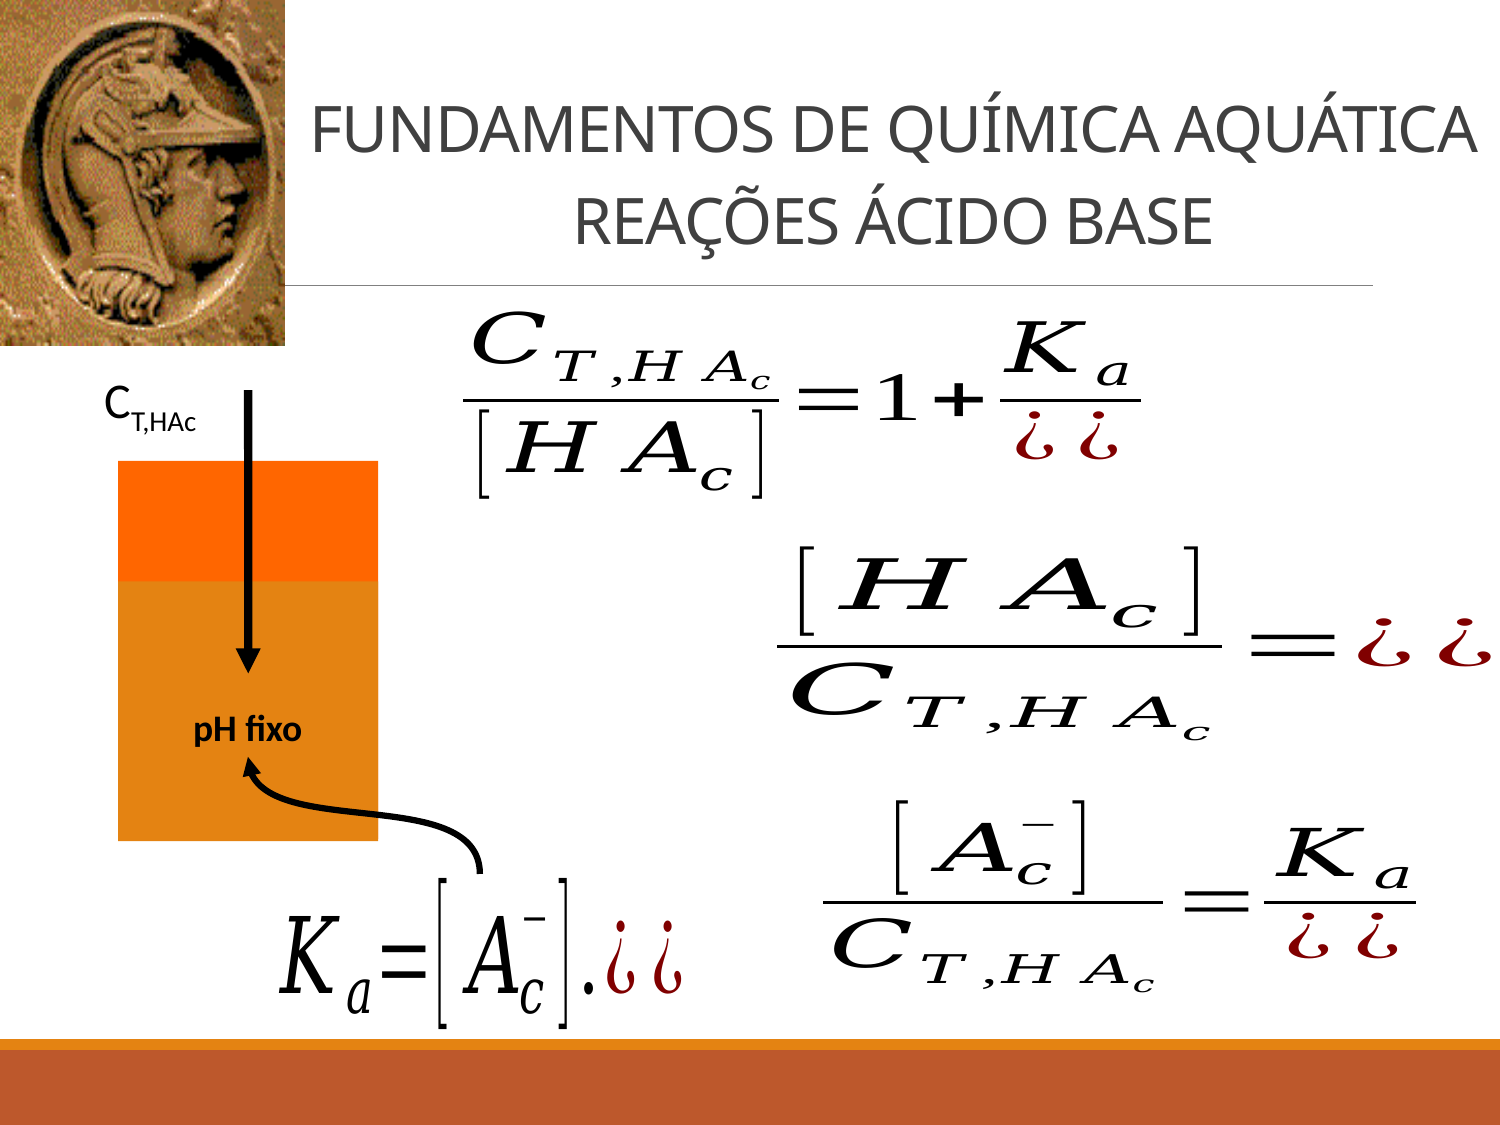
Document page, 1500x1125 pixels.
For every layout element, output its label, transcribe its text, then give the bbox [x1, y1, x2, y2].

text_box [76, 361, 379, 842]
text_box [305, 699, 423, 932]
picture [0, 0, 288, 351]
text_box FUNDAMENTOS DE QUÍMICA AQUÁTICA REAÇÕES ÁCIDO BASE [297, 52, 1500, 265]
